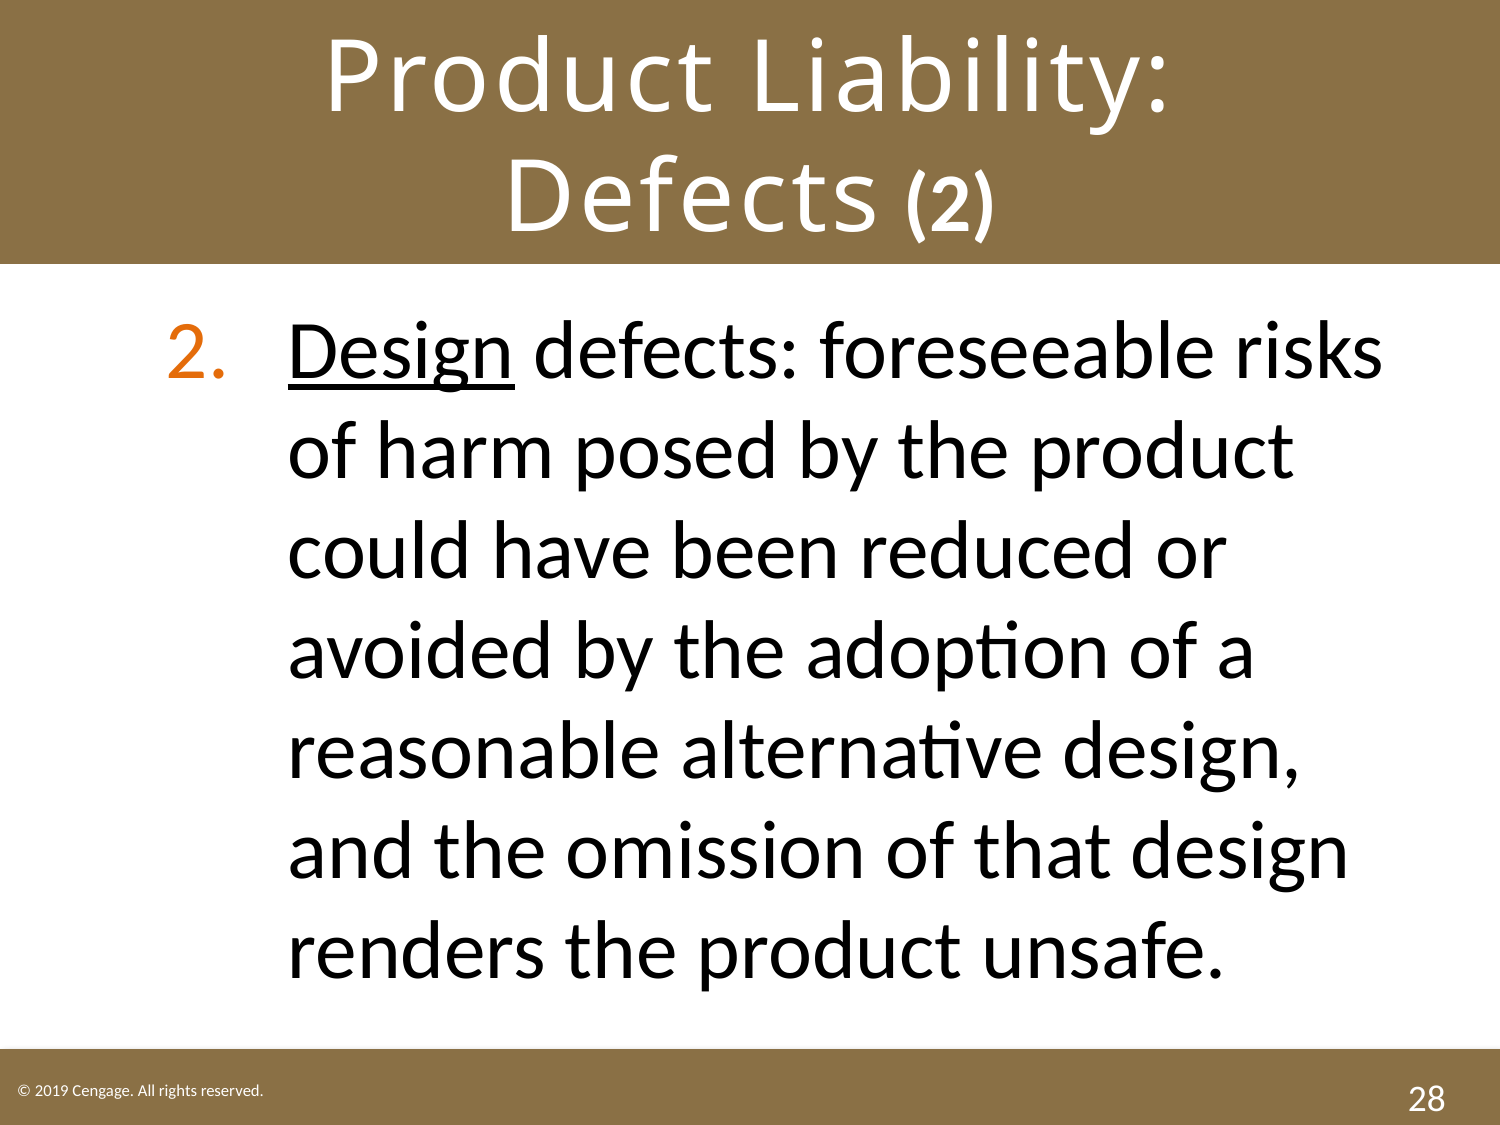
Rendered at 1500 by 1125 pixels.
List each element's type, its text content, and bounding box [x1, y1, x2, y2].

title Product Liability: Defects (2) [0, 0, 1500, 264]
list Design defects: foreseeable risks of harm posed by the product could have been reduced or avoided by the adoption of a reasonable alternative design, and the omission of that design renders the product unsafe. [75, 287, 1438, 1050]
slide_number 28 [1110, 1074, 1461, 1119]
